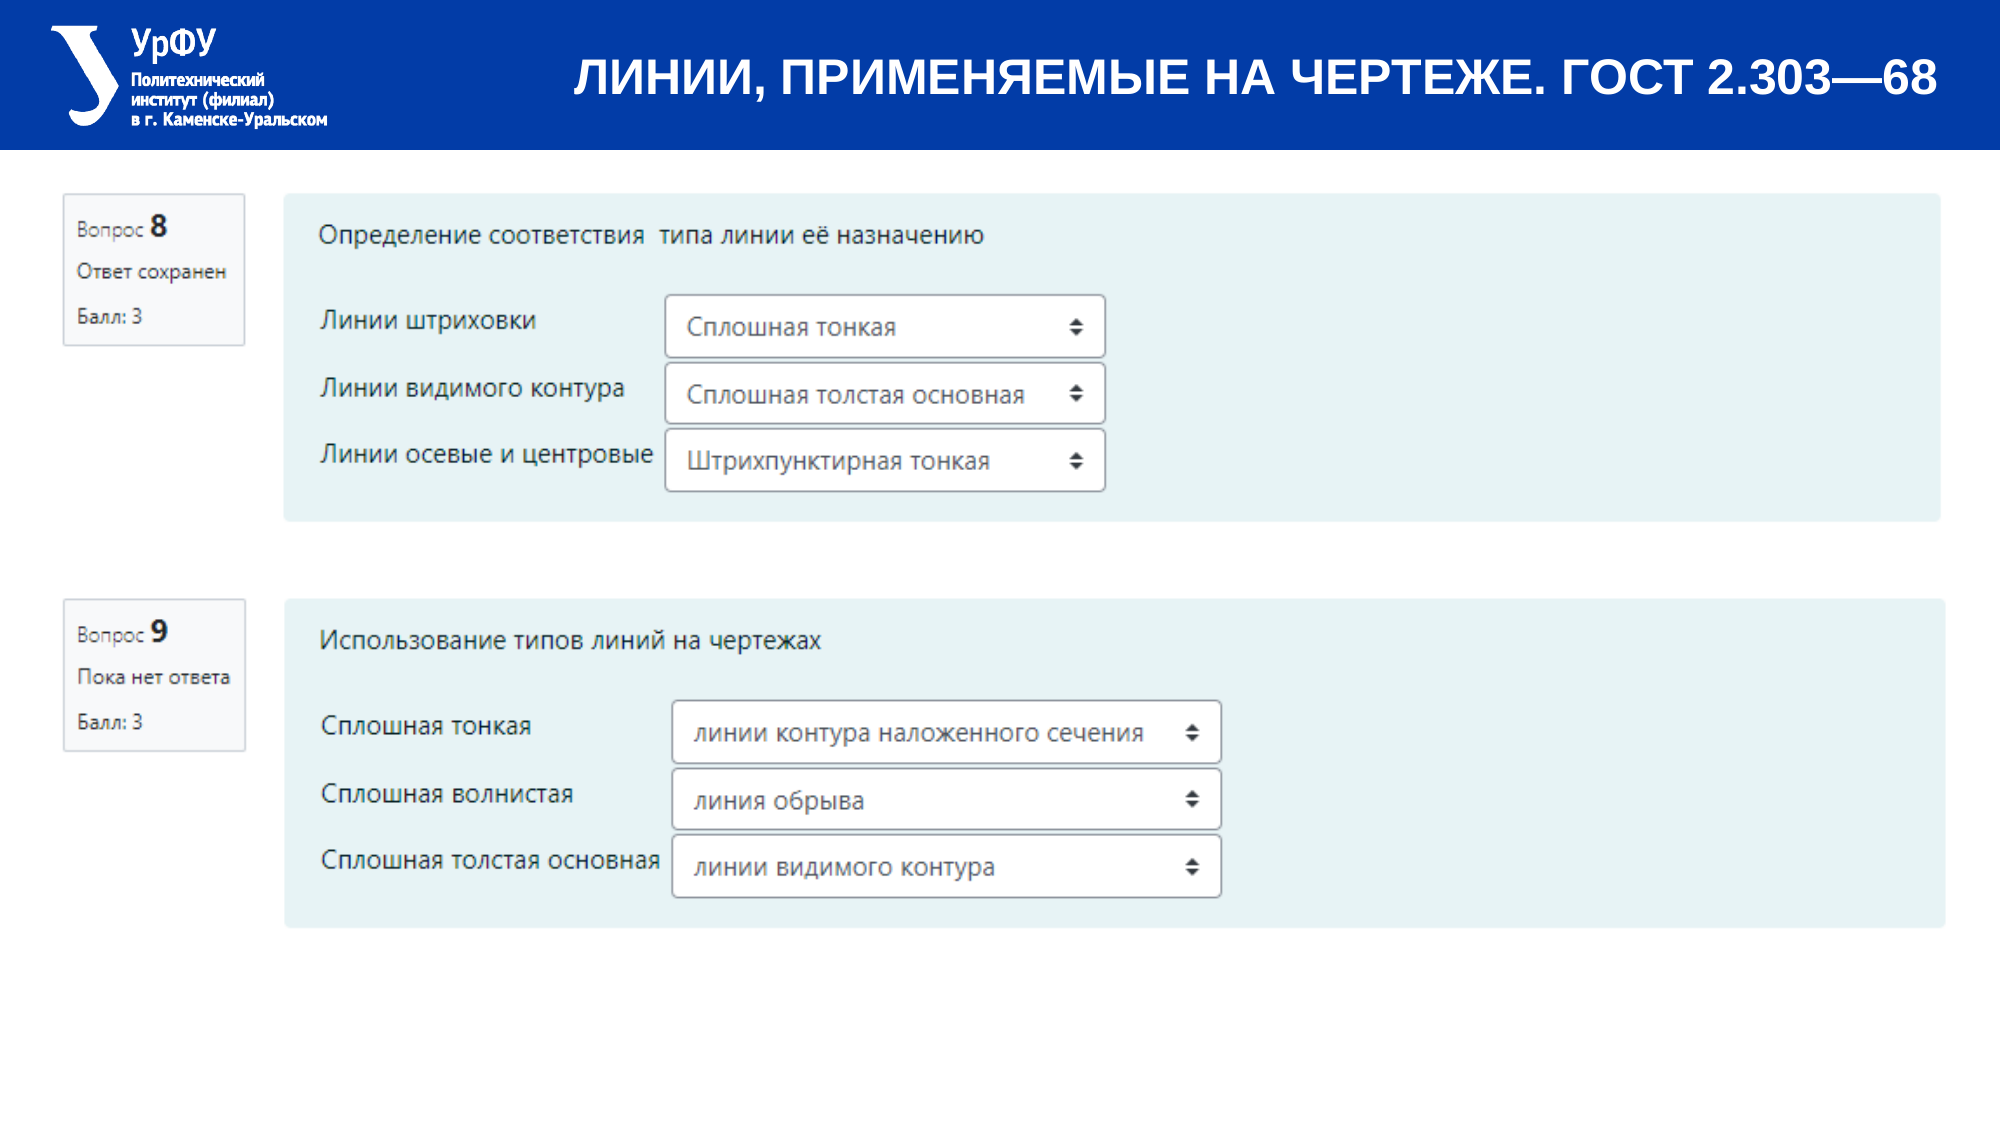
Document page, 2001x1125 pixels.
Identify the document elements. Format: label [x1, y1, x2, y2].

text_box [0, 0, 2000, 150]
picture [51, 590, 1958, 937]
picture [51, 184, 1958, 535]
